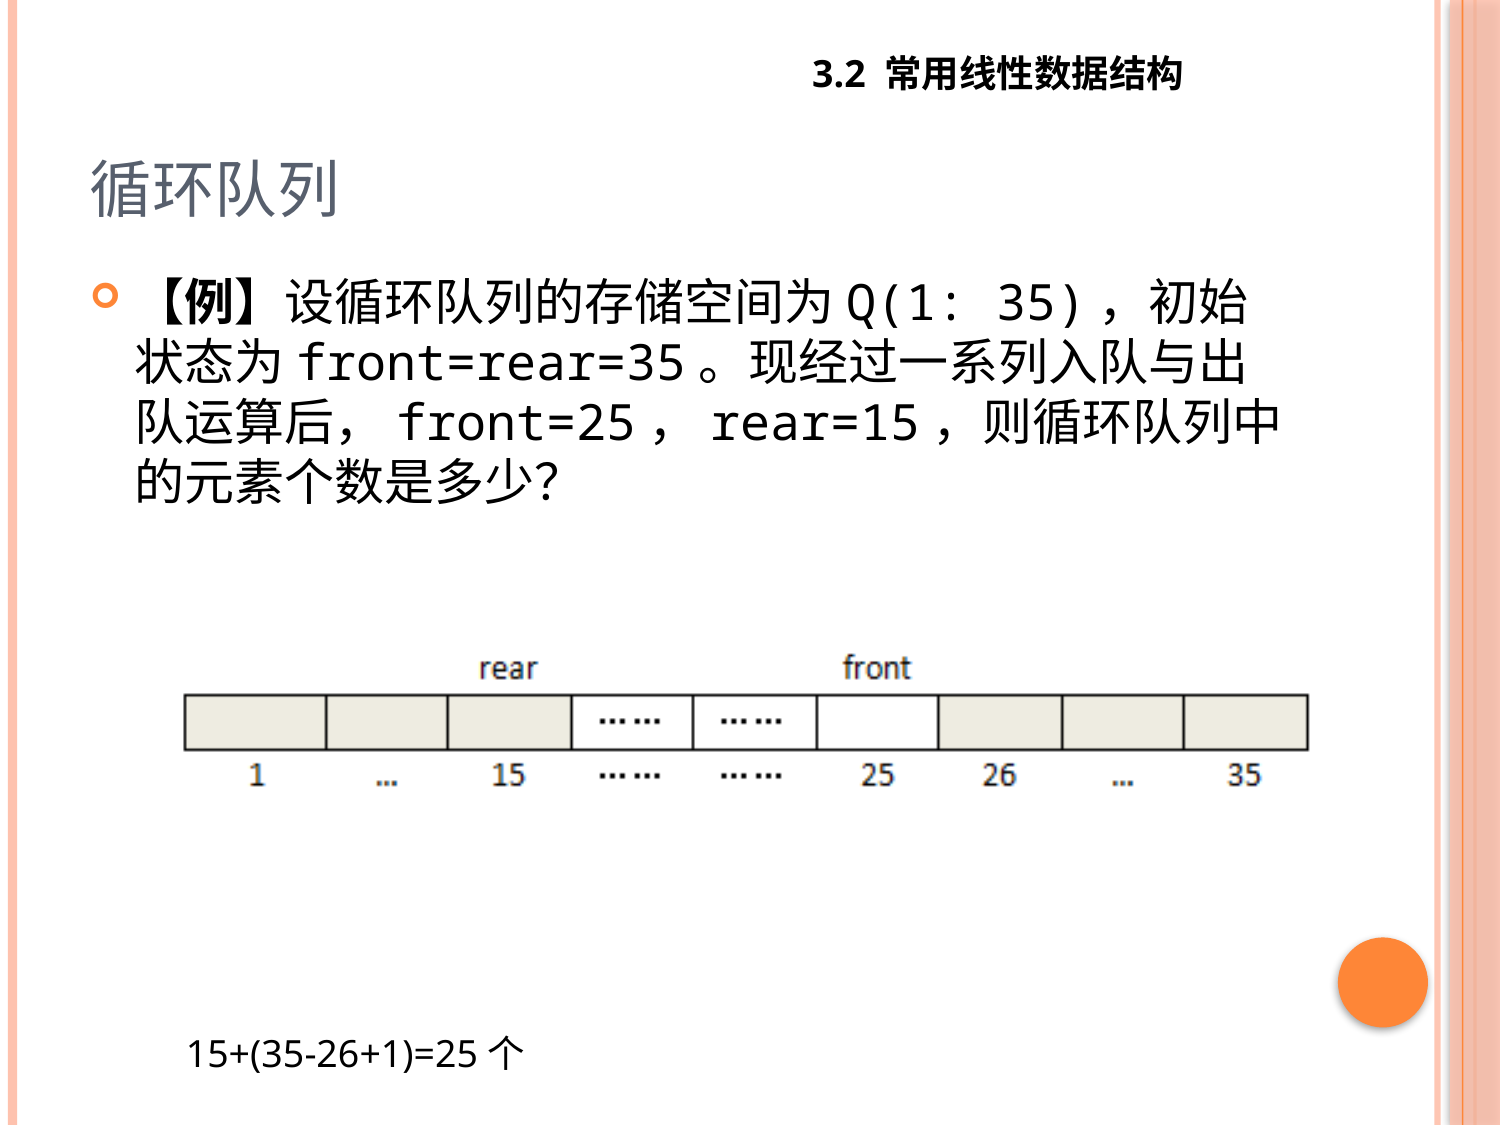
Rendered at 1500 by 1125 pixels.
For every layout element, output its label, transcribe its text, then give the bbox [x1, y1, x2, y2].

picture [181, 644, 1318, 800]
list 【例】设循环队列的存储空间为Q(1: 35)，初始状态为front=rear=35。现经过一系列入队与出队运算后，front=25，rear=15，则循环队列中的元素个数是多少？ [75, 262, 1300, 1062]
title 循环队列 [75, 45, 1300, 233]
text_box 15+(35-26+1)=25个 [171, 1023, 1235, 1083]
text_box 3.2 常用线性数据结构 [797, 42, 1424, 103]
